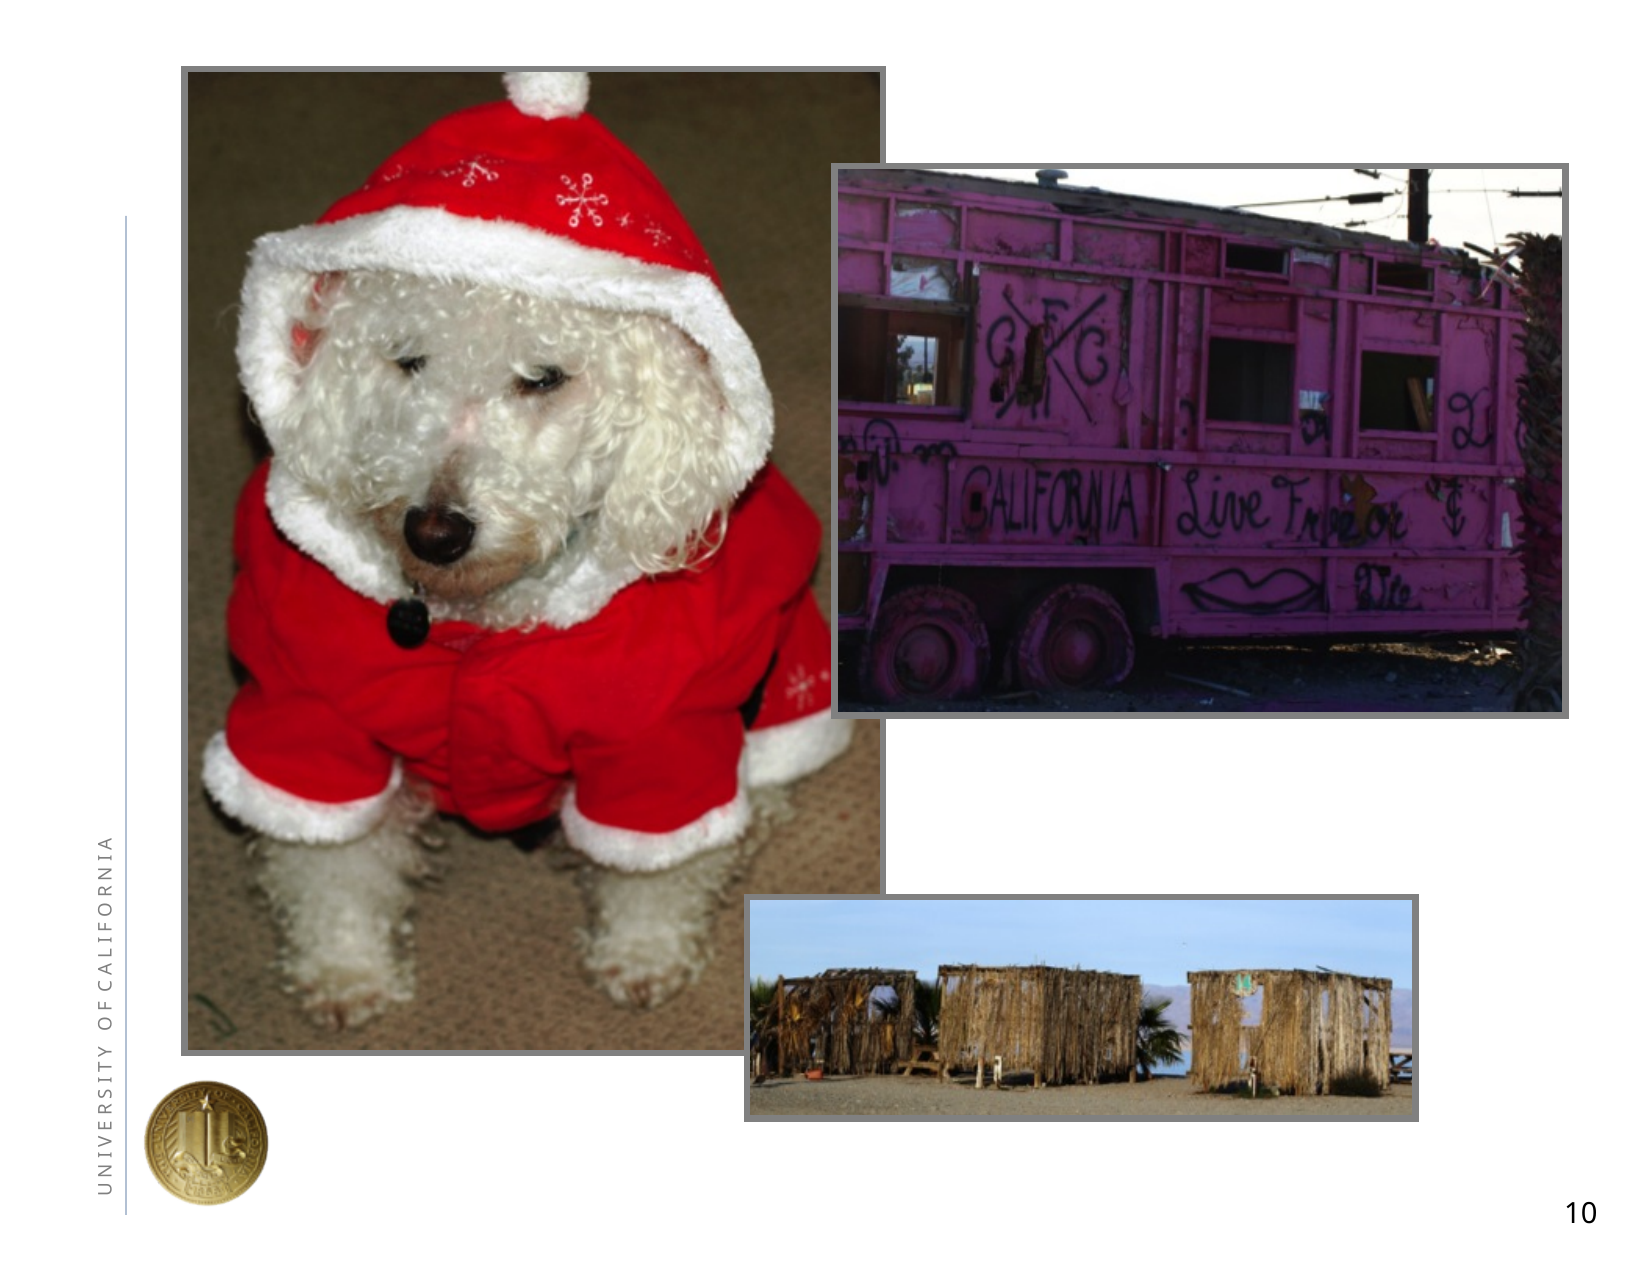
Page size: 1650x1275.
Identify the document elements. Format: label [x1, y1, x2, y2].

picture [137, 1074, 276, 1213]
picture [187, 71, 1563, 1116]
